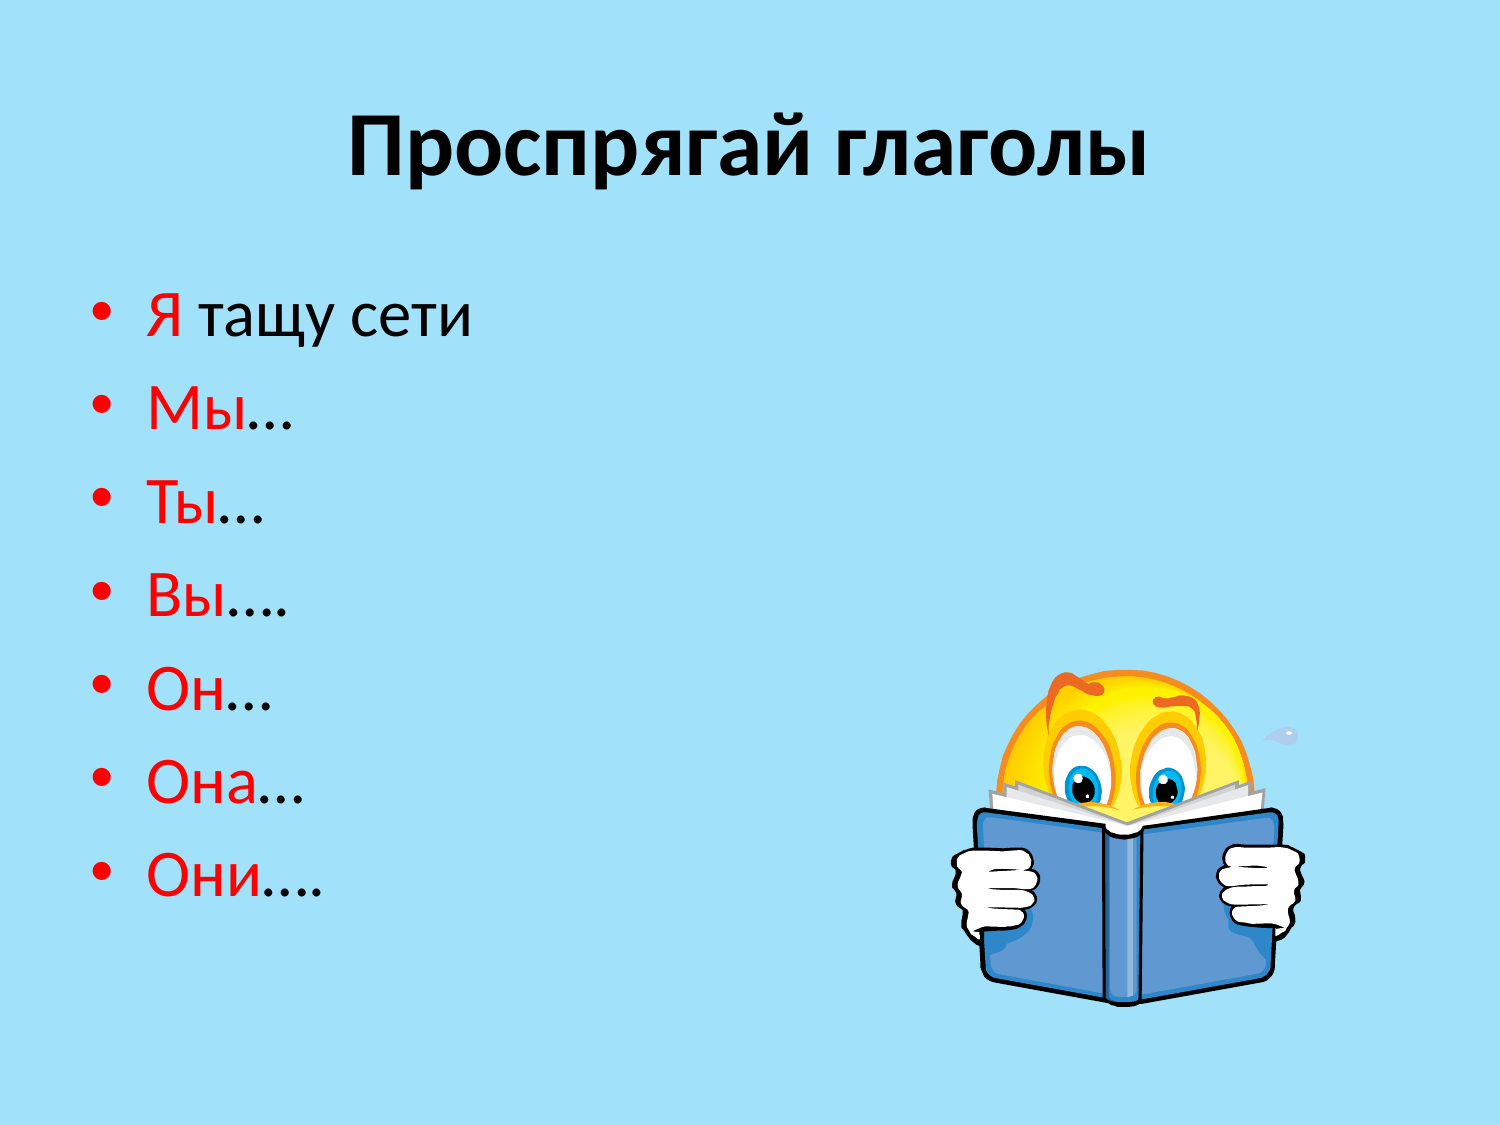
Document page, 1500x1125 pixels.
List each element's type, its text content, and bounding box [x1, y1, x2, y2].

title Проспрягай глаголы [75, 45, 1425, 233]
list Я тащу сети Мы… Ты… Вы…. Он… Она… Они…. [75, 262, 1425, 1005]
picture [950, 669, 1306, 1008]
